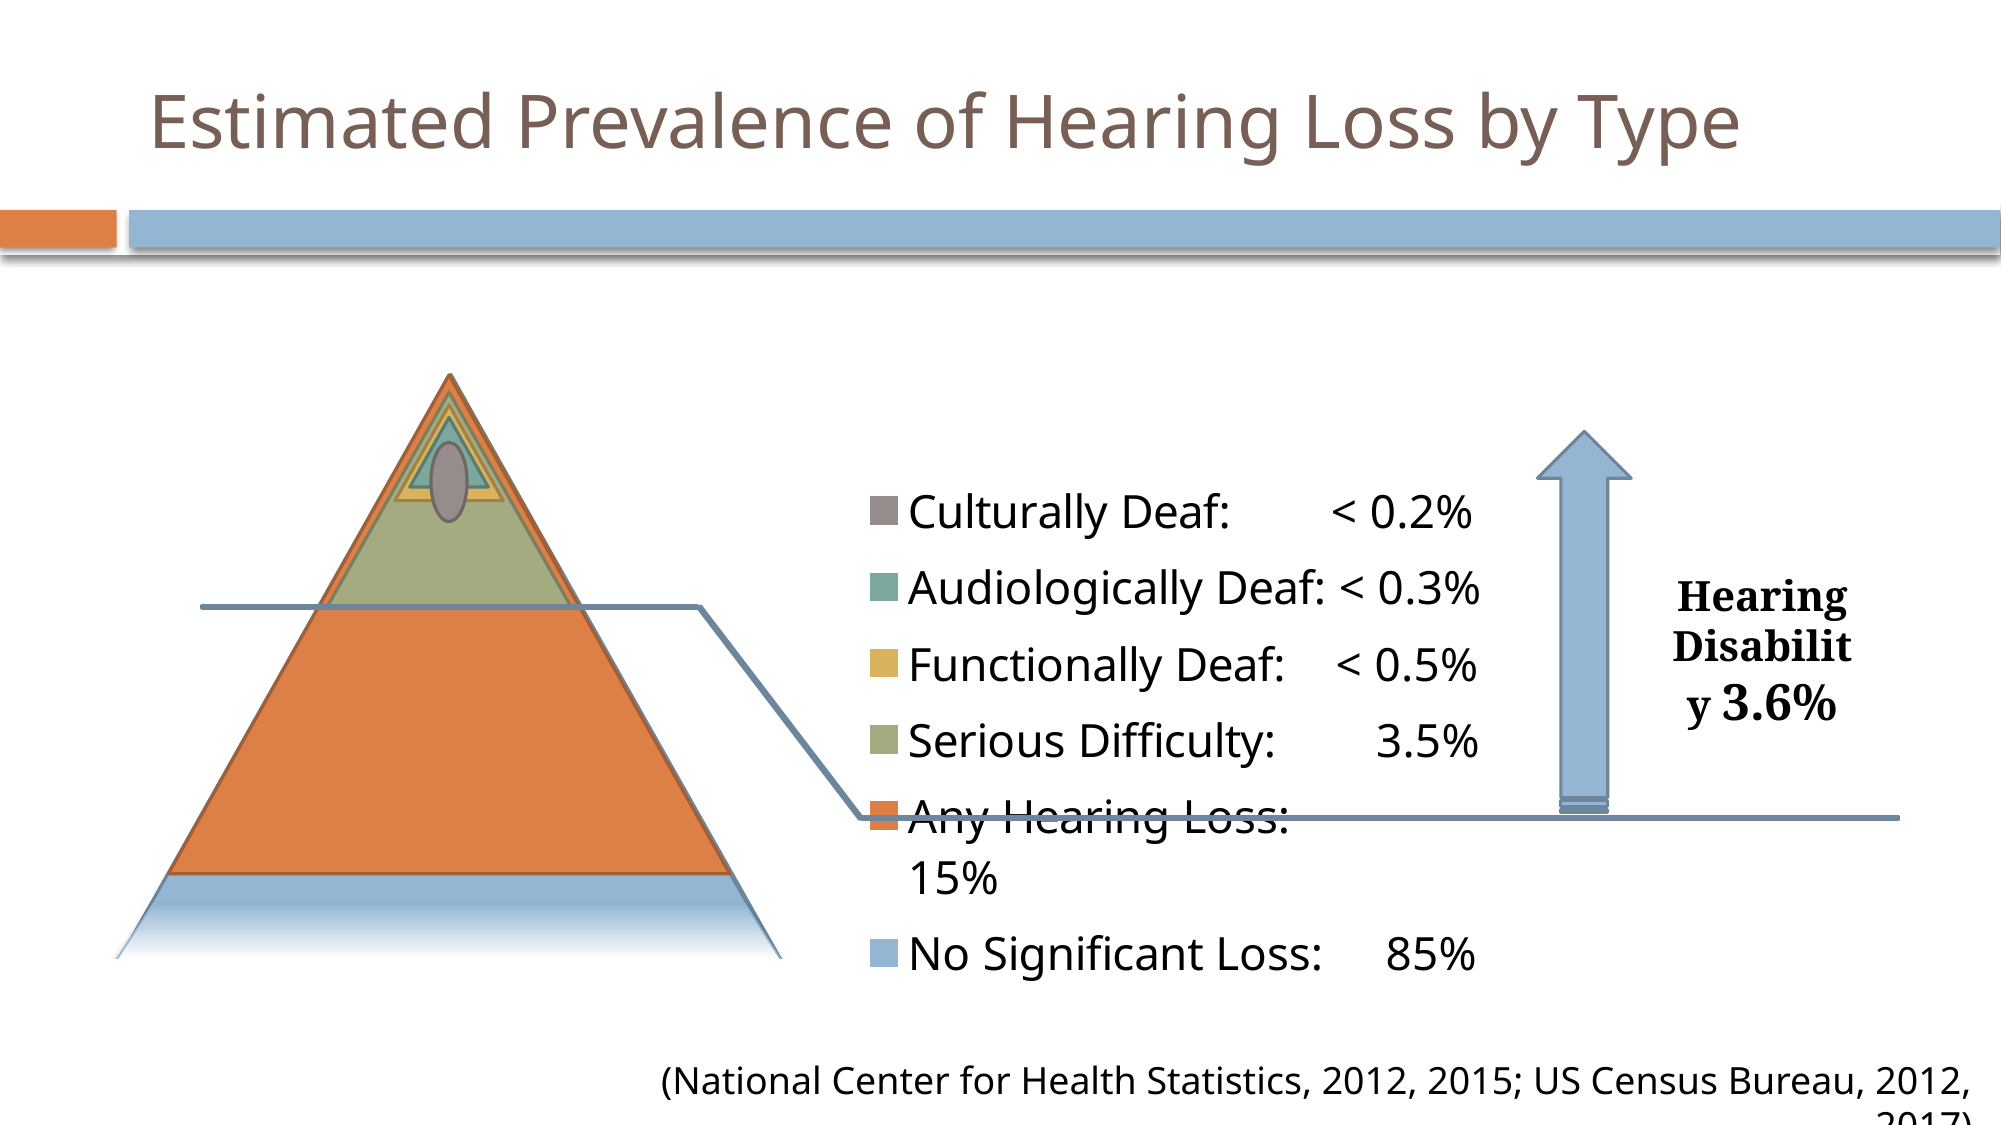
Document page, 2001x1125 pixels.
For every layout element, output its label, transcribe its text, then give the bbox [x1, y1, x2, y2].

text_box Hearing Disability 3.6% [1649, 562, 1875, 738]
text_box [1535, 430, 1633, 814]
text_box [87, 374, 811, 1035]
title Estimated Prevalence of Hearing Loss by Type [133, 37, 1917, 200]
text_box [112, 531, 788, 894]
text_box (National Center for Health Statistics, 2012, 2015; US Census Bureau, 2012, 2017) [549, 1049, 1988, 1125]
text_box [1518, 815, 1900, 821]
chart [237, 374, 1513, 1088]
